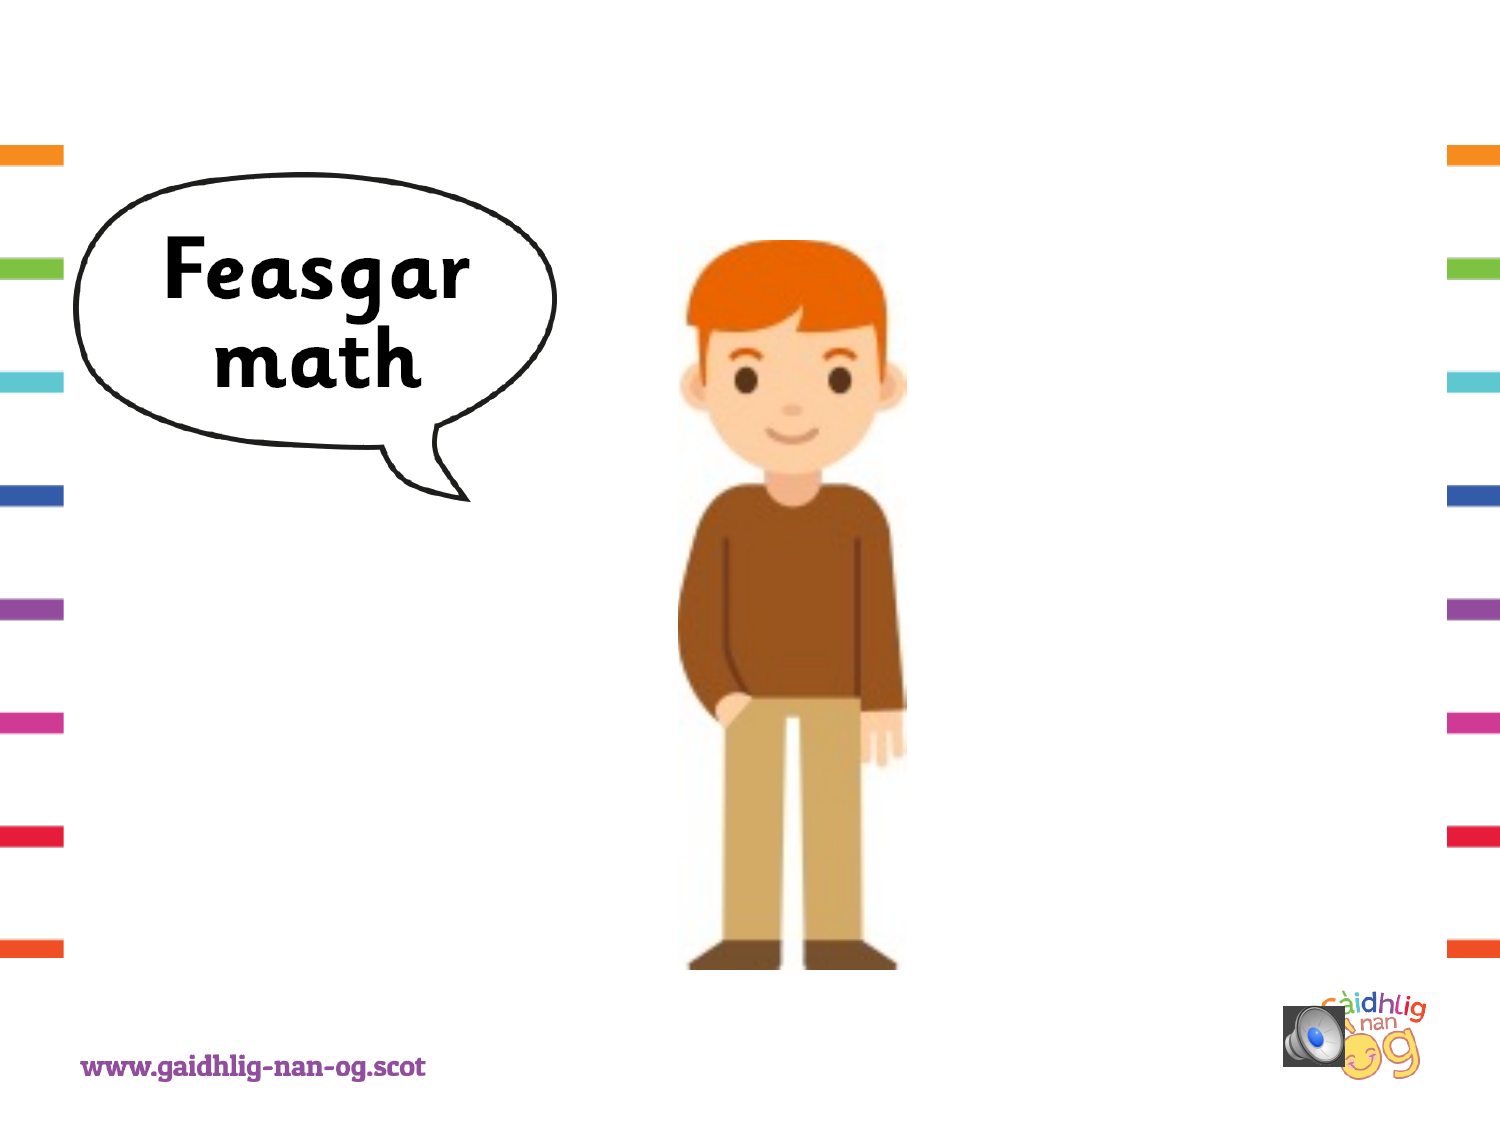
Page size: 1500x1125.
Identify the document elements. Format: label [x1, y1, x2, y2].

picture [63, 979, 1437, 1093]
picture [0, 106, 907, 970]
